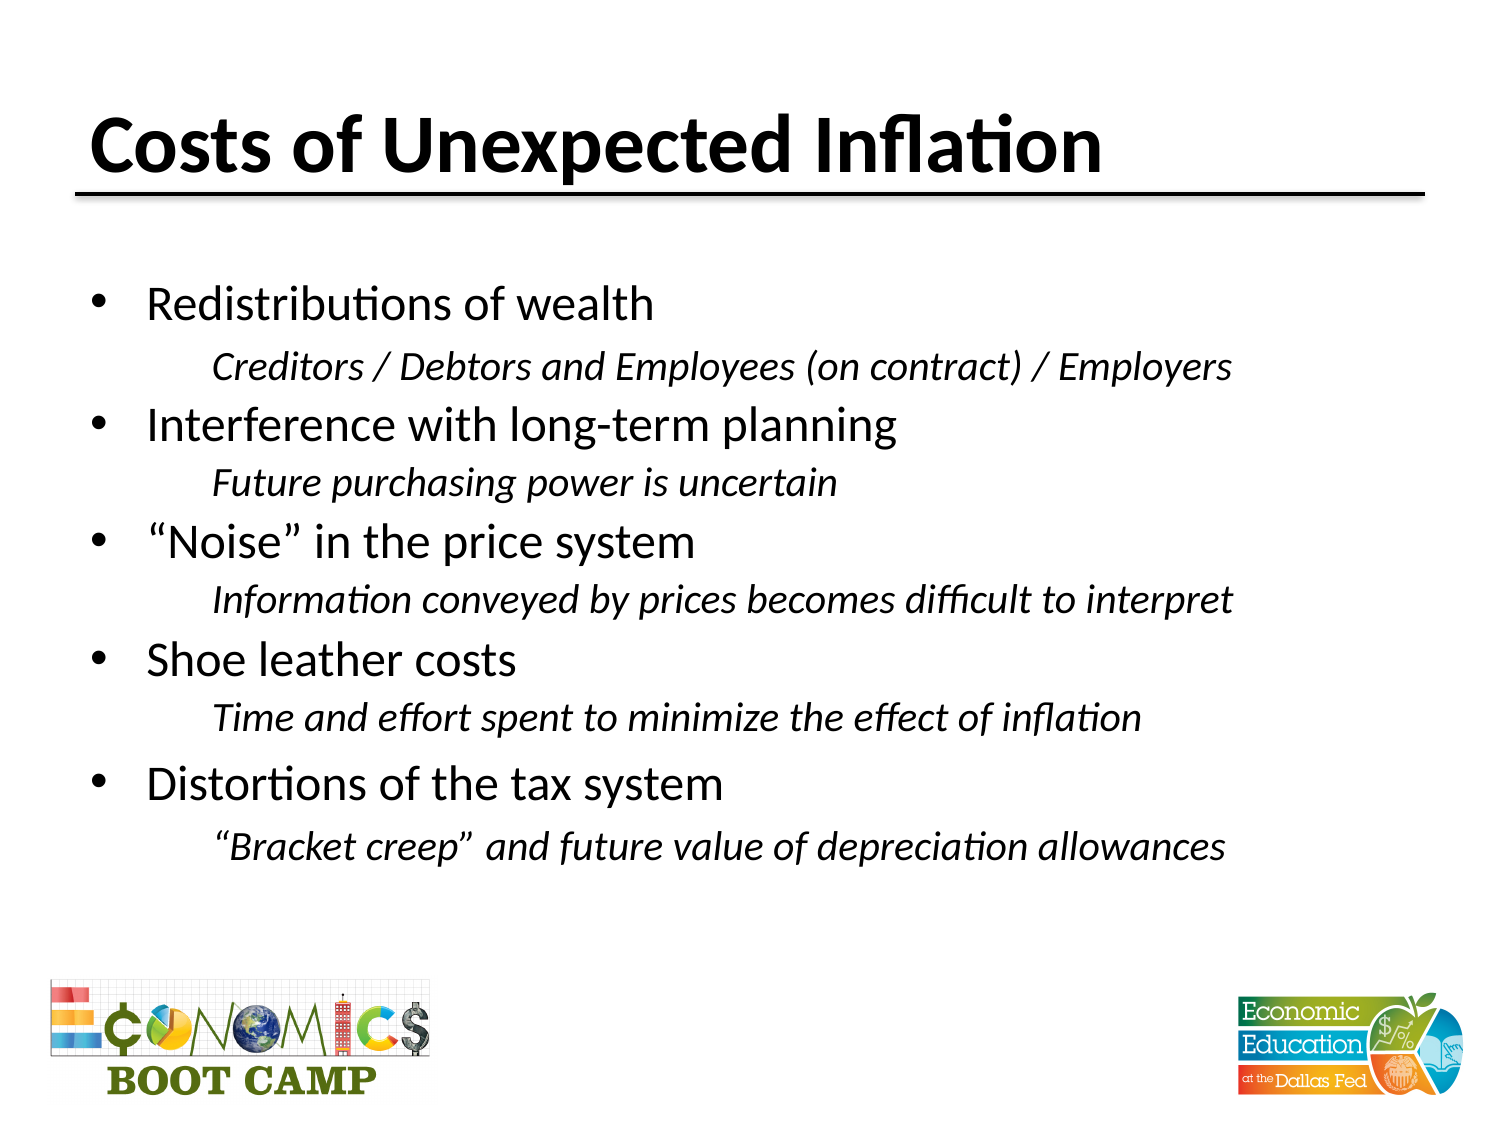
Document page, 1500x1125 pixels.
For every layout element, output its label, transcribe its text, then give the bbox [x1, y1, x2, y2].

picture [1231, 987, 1468, 1105]
list Redistributions of wealth Creditors / Debtors and Employees (on contract) / Employers Interference with long-term planning Future purchasing power is uncertain “Noise” in the price system Information conveyed by prices becomes difficult to interpret Shoe leather costs Time and effort spent to minimize the effect of inflation Distortions of the tax system “Bracket creep” and future value of depreciation allowances [75, 262, 1425, 980]
picture [47, 975, 438, 1105]
title Costs of Unexpected Inflation [75, 45, 1425, 233]
